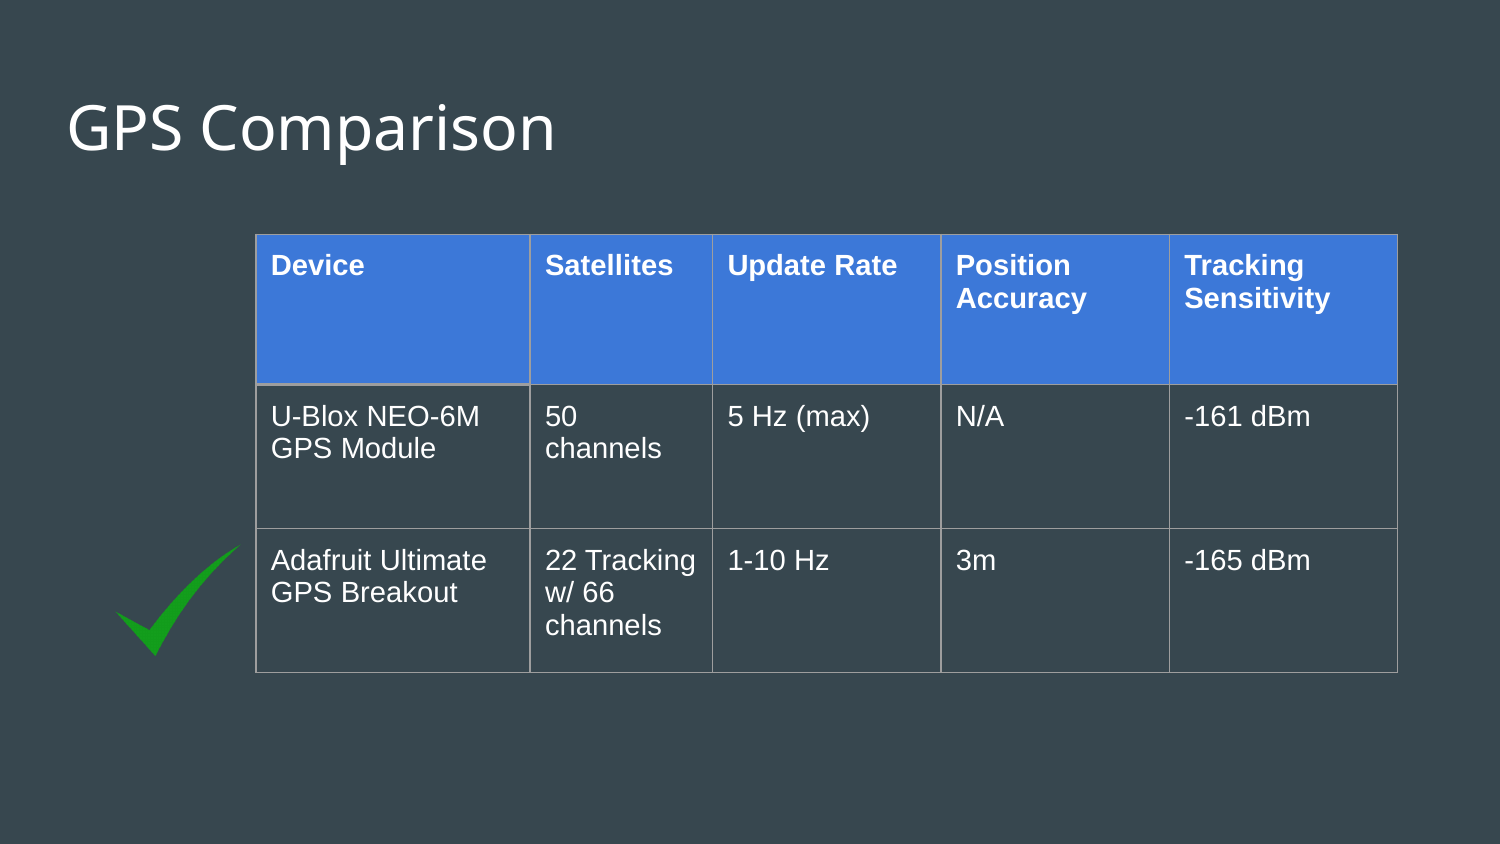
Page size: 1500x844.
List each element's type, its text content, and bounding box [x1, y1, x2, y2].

table_header Satellites [531, 235, 712, 384]
title GPS Comparison [51, 72, 1449, 167]
table_cell -161 dBm [1170, 385, 1397, 528]
table_cell U-Blox NEO-6M GPS Module [257, 386, 529, 528]
table_cell N/A [942, 385, 1169, 528]
table_cell 50 channels [531, 385, 712, 528]
table_cell 3m [942, 529, 1169, 672]
table_cell 1-10 Hz [713, 529, 940, 672]
picture [114, 544, 241, 656]
table_cell -165 dBm [1170, 529, 1397, 672]
table_cell Adafruit Ultimate GPS Breakout [257, 529, 529, 672]
table_cell 5 Hz (max) [713, 385, 940, 528]
table_header Position Accuracy [942, 235, 1169, 384]
table_header Update Rate [713, 235, 940, 384]
table_cell 22 Tracking w/ 66 channels [531, 529, 712, 672]
table_header Device [257, 235, 529, 383]
table_header Tracking Sensitivity [1170, 235, 1397, 384]
